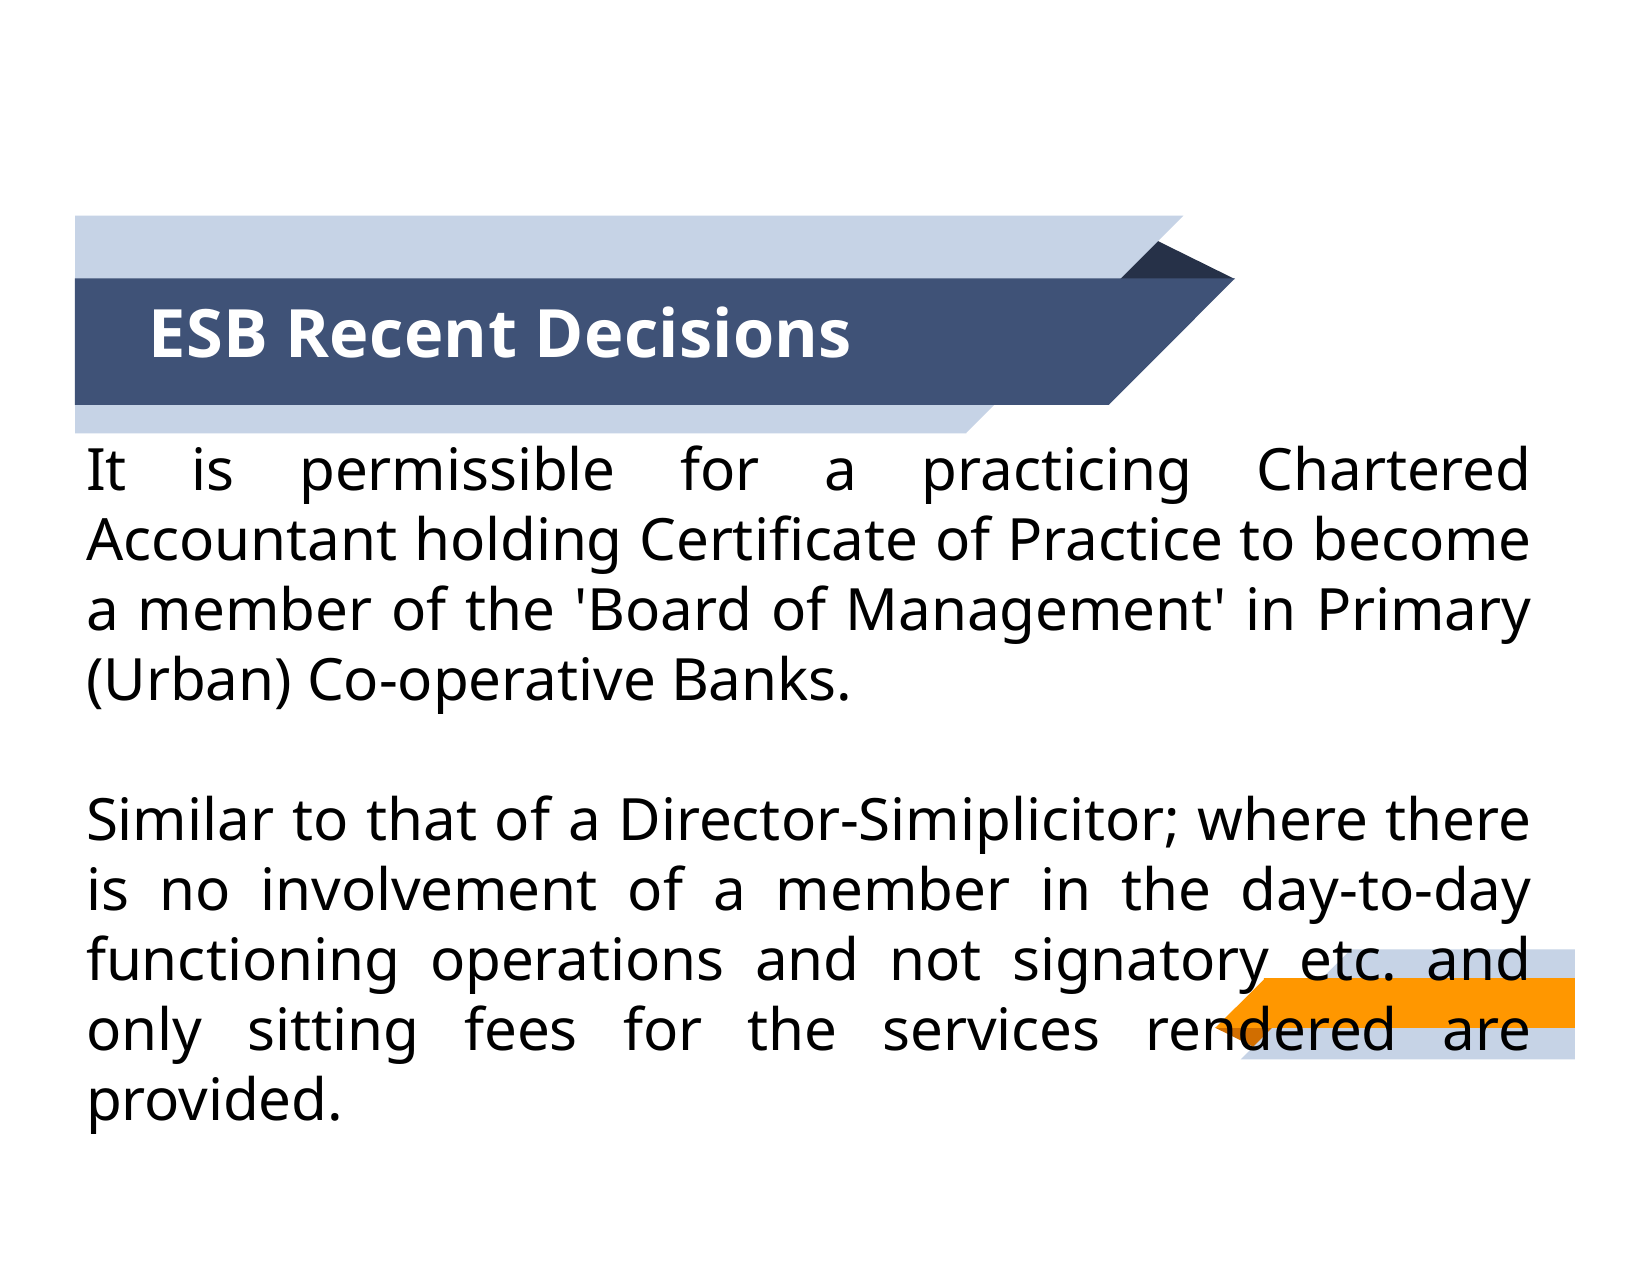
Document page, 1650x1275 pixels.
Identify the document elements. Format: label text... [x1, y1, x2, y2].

title ESB Recent Decisions [0, 253, 892, 504]
text_box It is permissible for a practicing Chartered Accountant holding Certificate of Practice to become a member of the 'Board of Management' in Primary (Urban) Co-operative Banks. Similar to that of a Director-Simiplicitor; where there is no involvement of a member in the day-to-day functioning operations and not signatory etc. and only sitting fees for the services rendered are provided. [71, 425, 1547, 1210]
text_box [892, 399, 1575, 1189]
